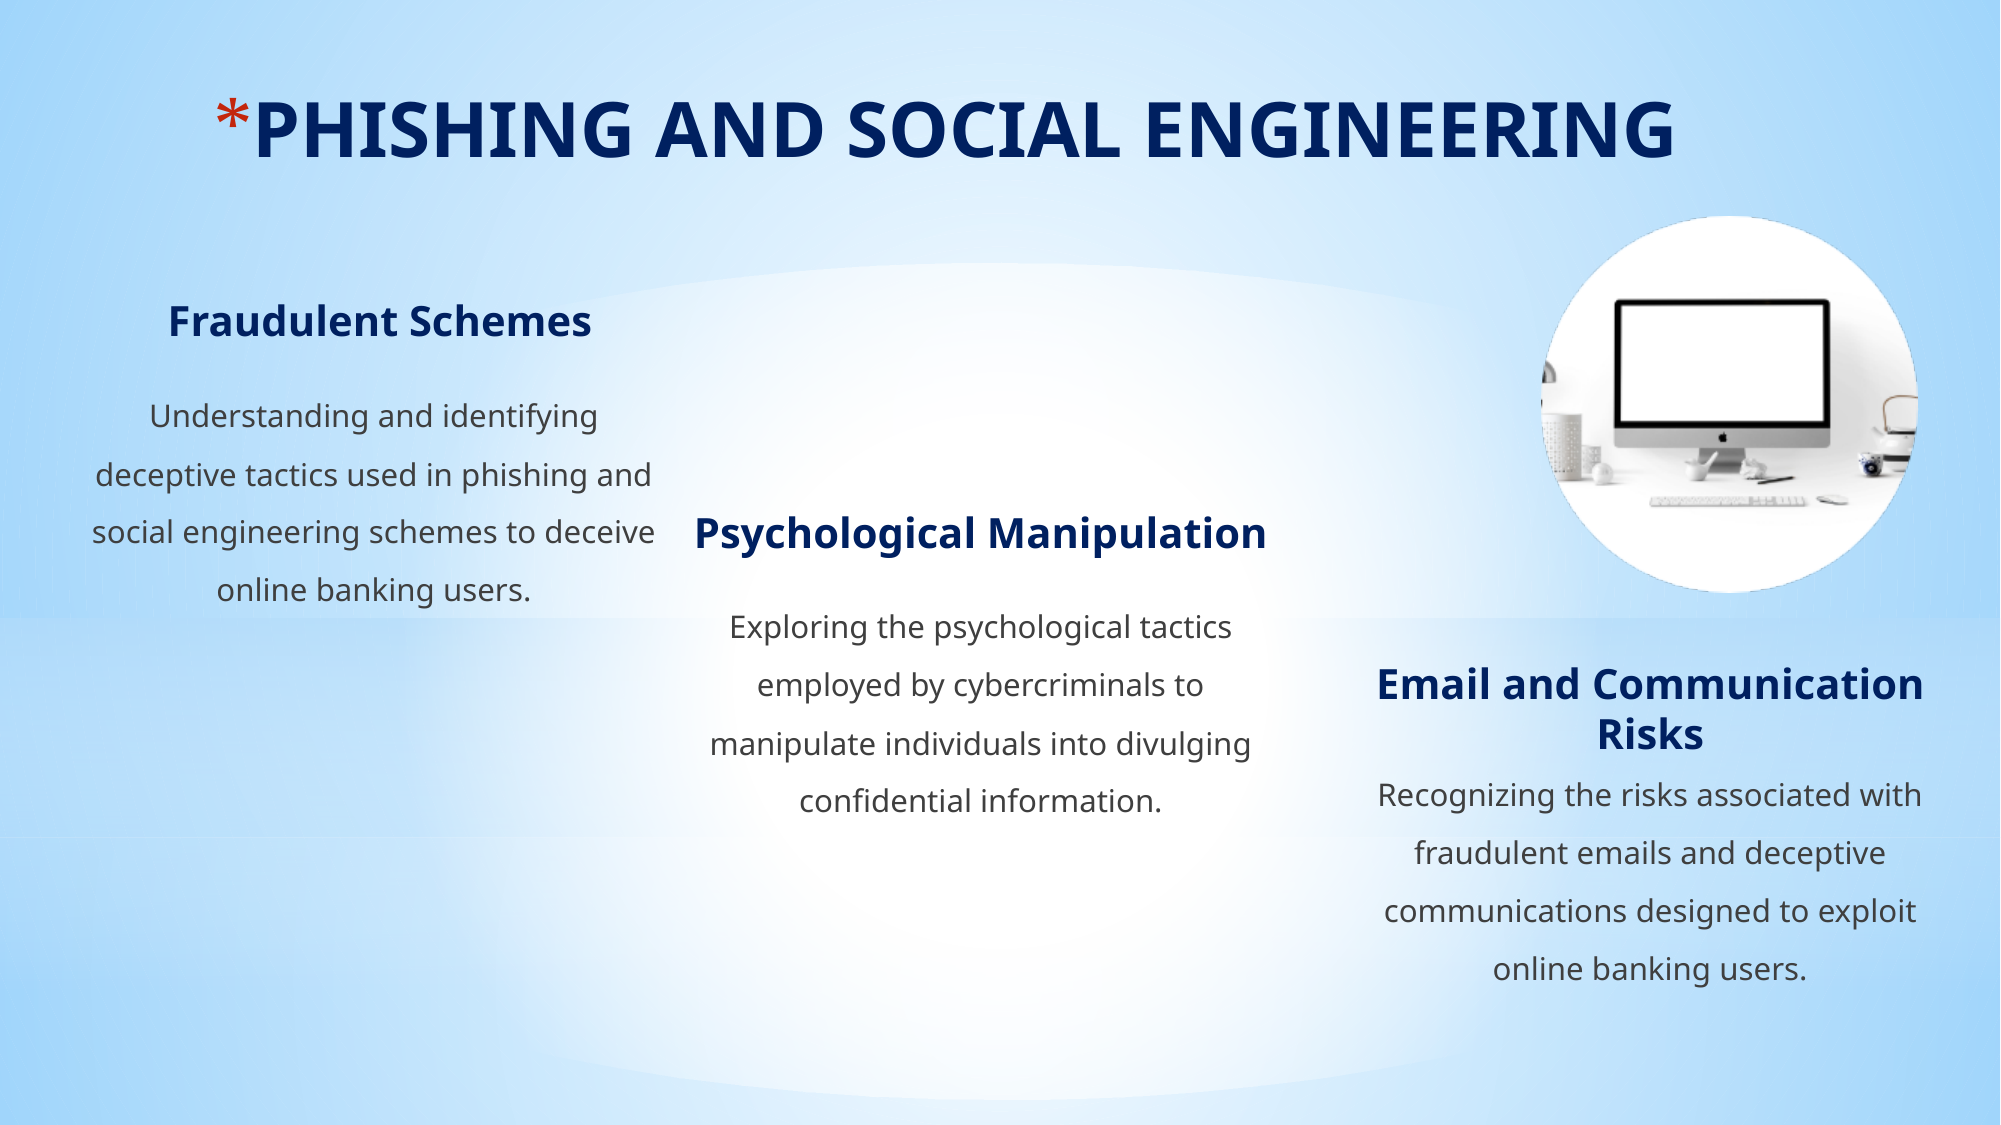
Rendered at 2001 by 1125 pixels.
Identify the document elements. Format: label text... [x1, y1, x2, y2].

text_box Email and Communication Risks [1346, 650, 1955, 766]
text_box Understanding and identifying deceptive tactics used in phishing and social engineering schemes to deceive online banking users. [70, 369, 678, 615]
text_box Recognizing the risks associated with fraudulent emails and deceptive communications designed to exploit online banking users. [1346, 766, 1955, 994]
text_box Exploring the psychological tactics employed by cybercriminals to manipulate individuals into divulging confidential information. [690, 580, 1273, 826]
text_box Fraudulent Schemes [82, 286, 678, 352]
picture [1541, 216, 1918, 594]
title PHISHING AND SOCIAL ENGINEERING [103, 53, 1789, 264]
text_box Psychological Manipulation [677, 499, 1285, 565]
